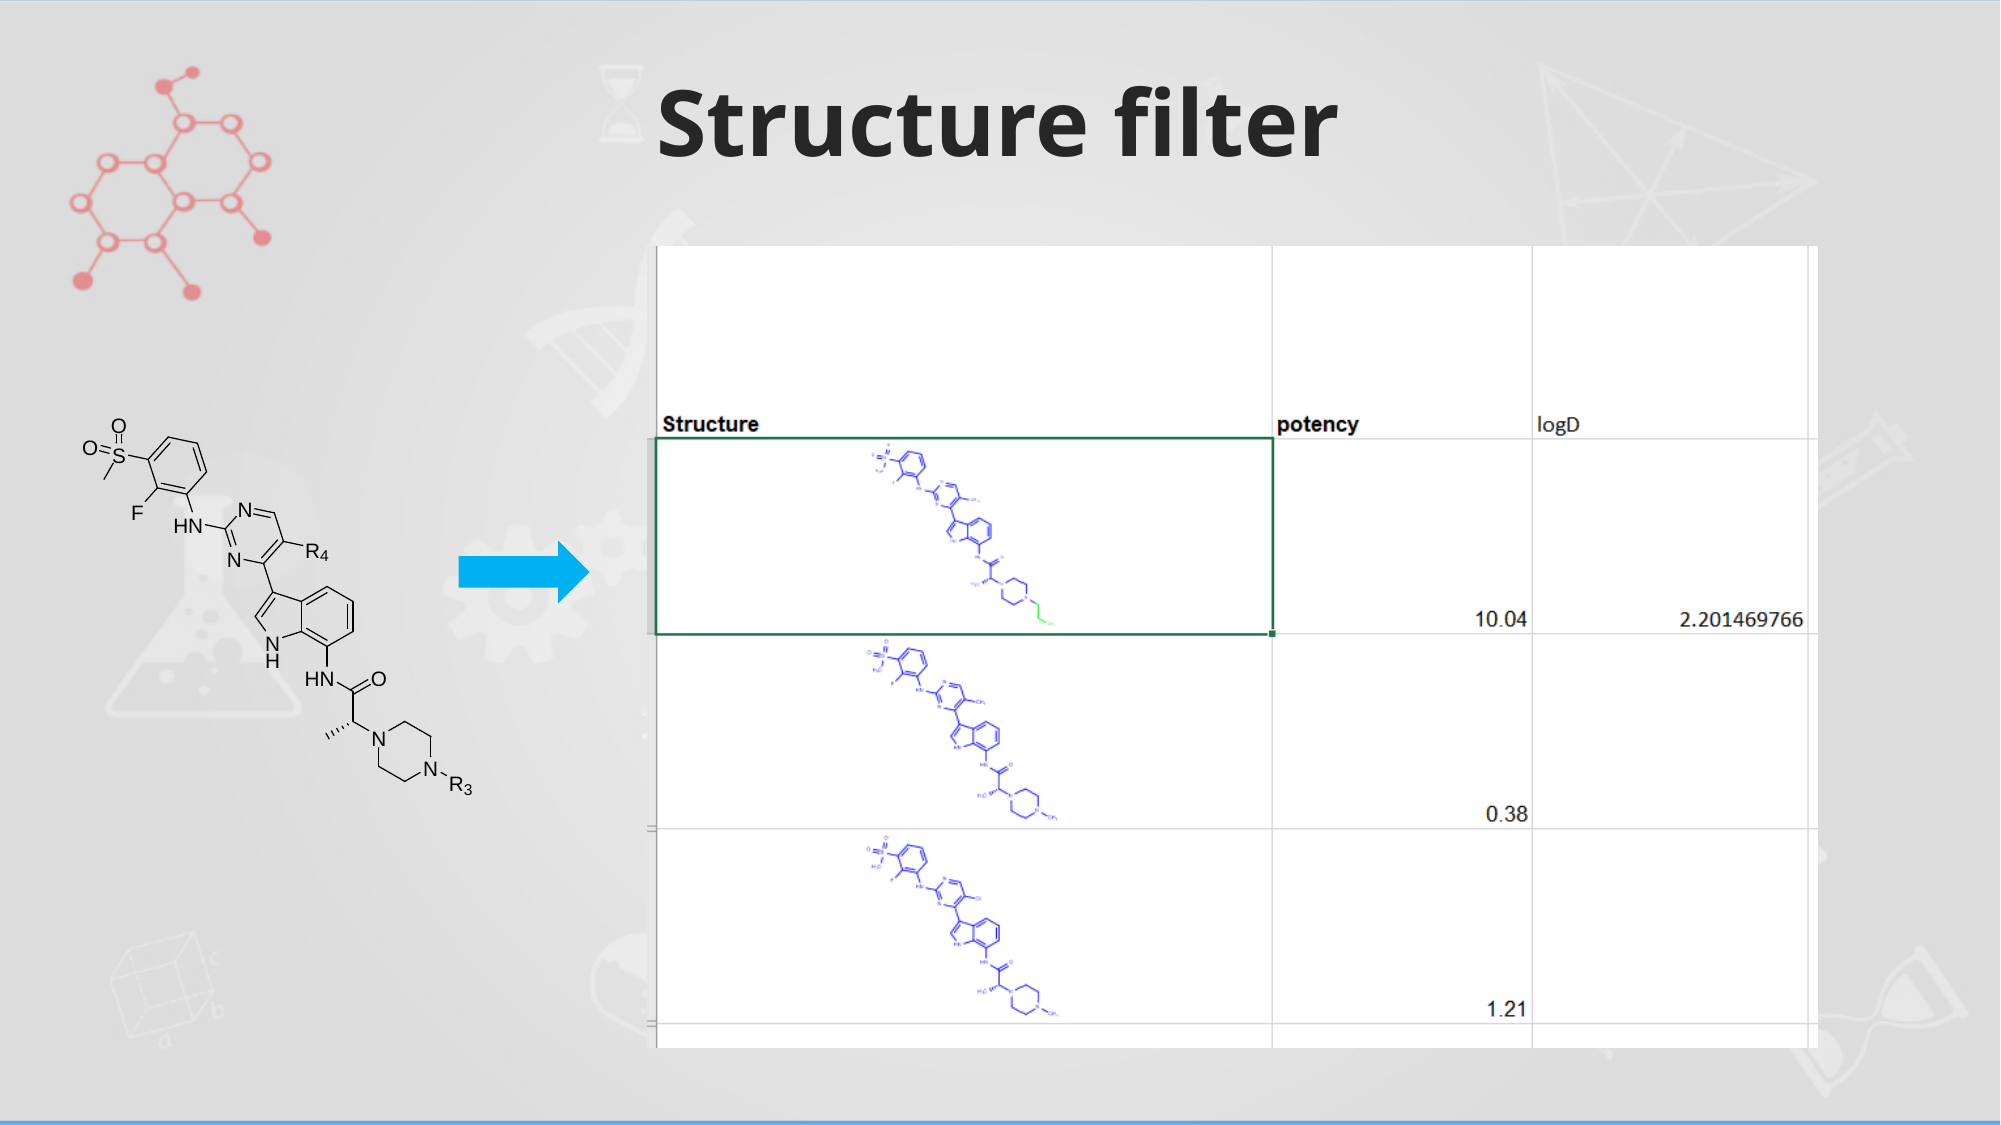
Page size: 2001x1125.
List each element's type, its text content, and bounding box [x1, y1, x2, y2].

title Structure filter [292, 62, 1705, 192]
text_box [78, 409, 478, 798]
picture [0, 0, 2001, 1125]
text_box [478, 538, 592, 606]
